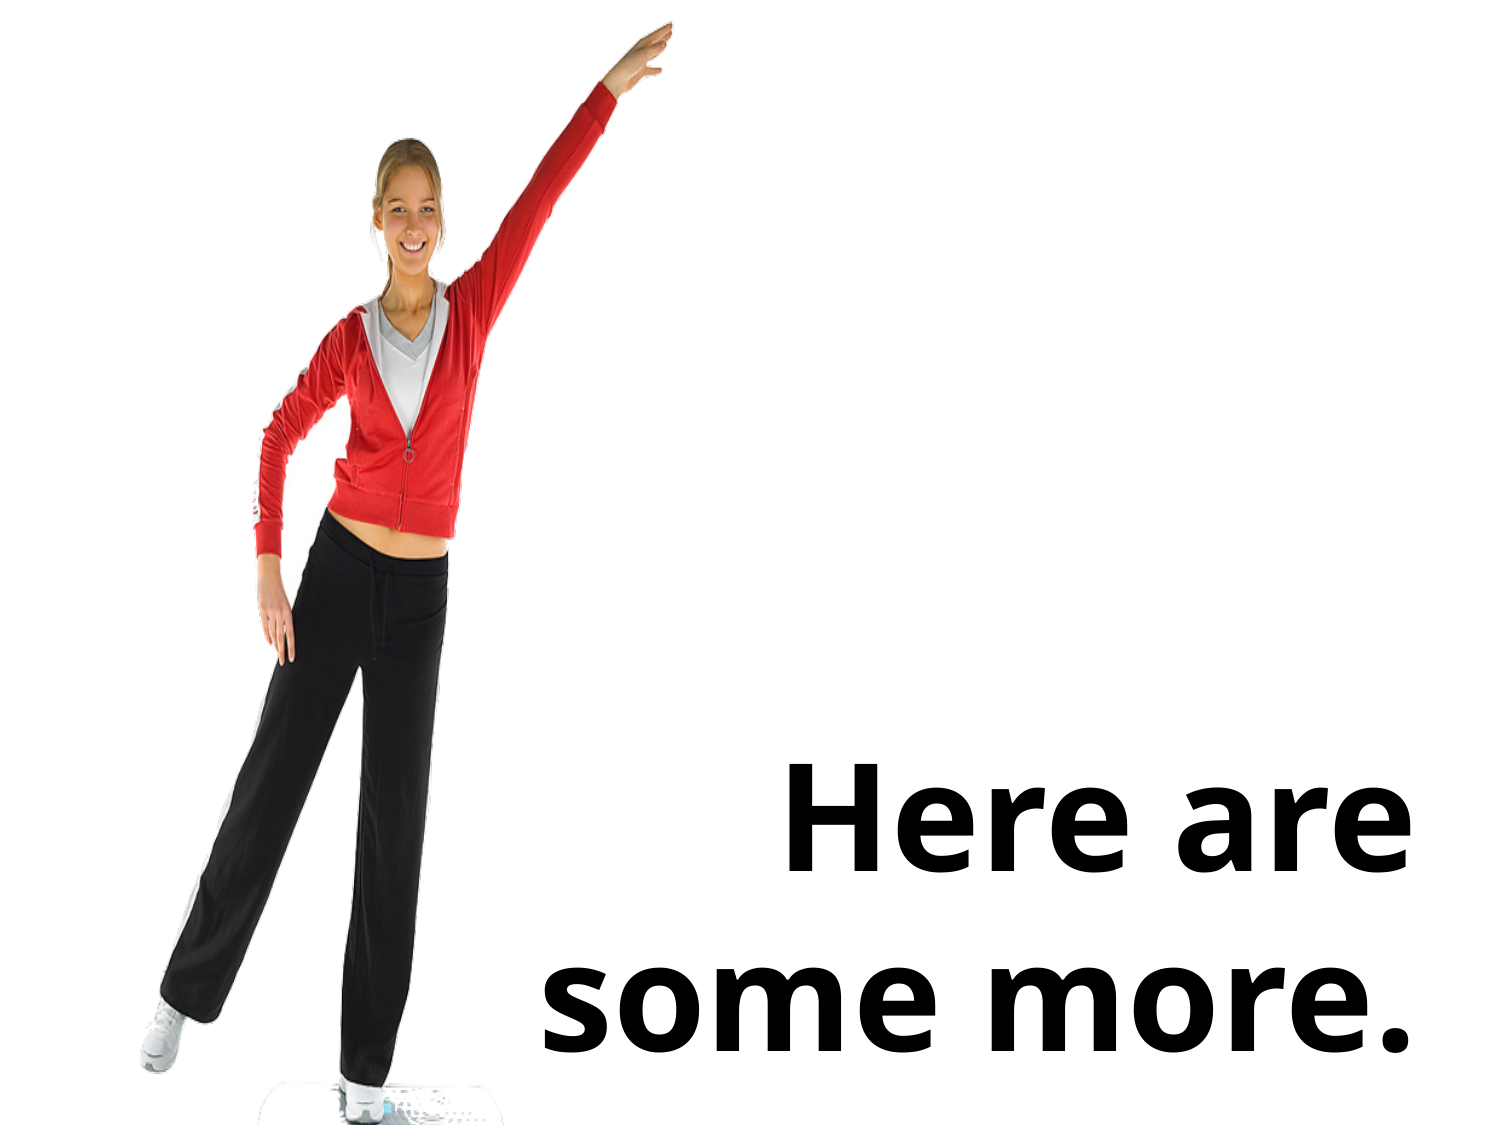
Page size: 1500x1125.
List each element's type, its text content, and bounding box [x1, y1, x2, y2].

text_box Here are some more. [704, 713, 1432, 1089]
picture [112, 2, 701, 1125]
